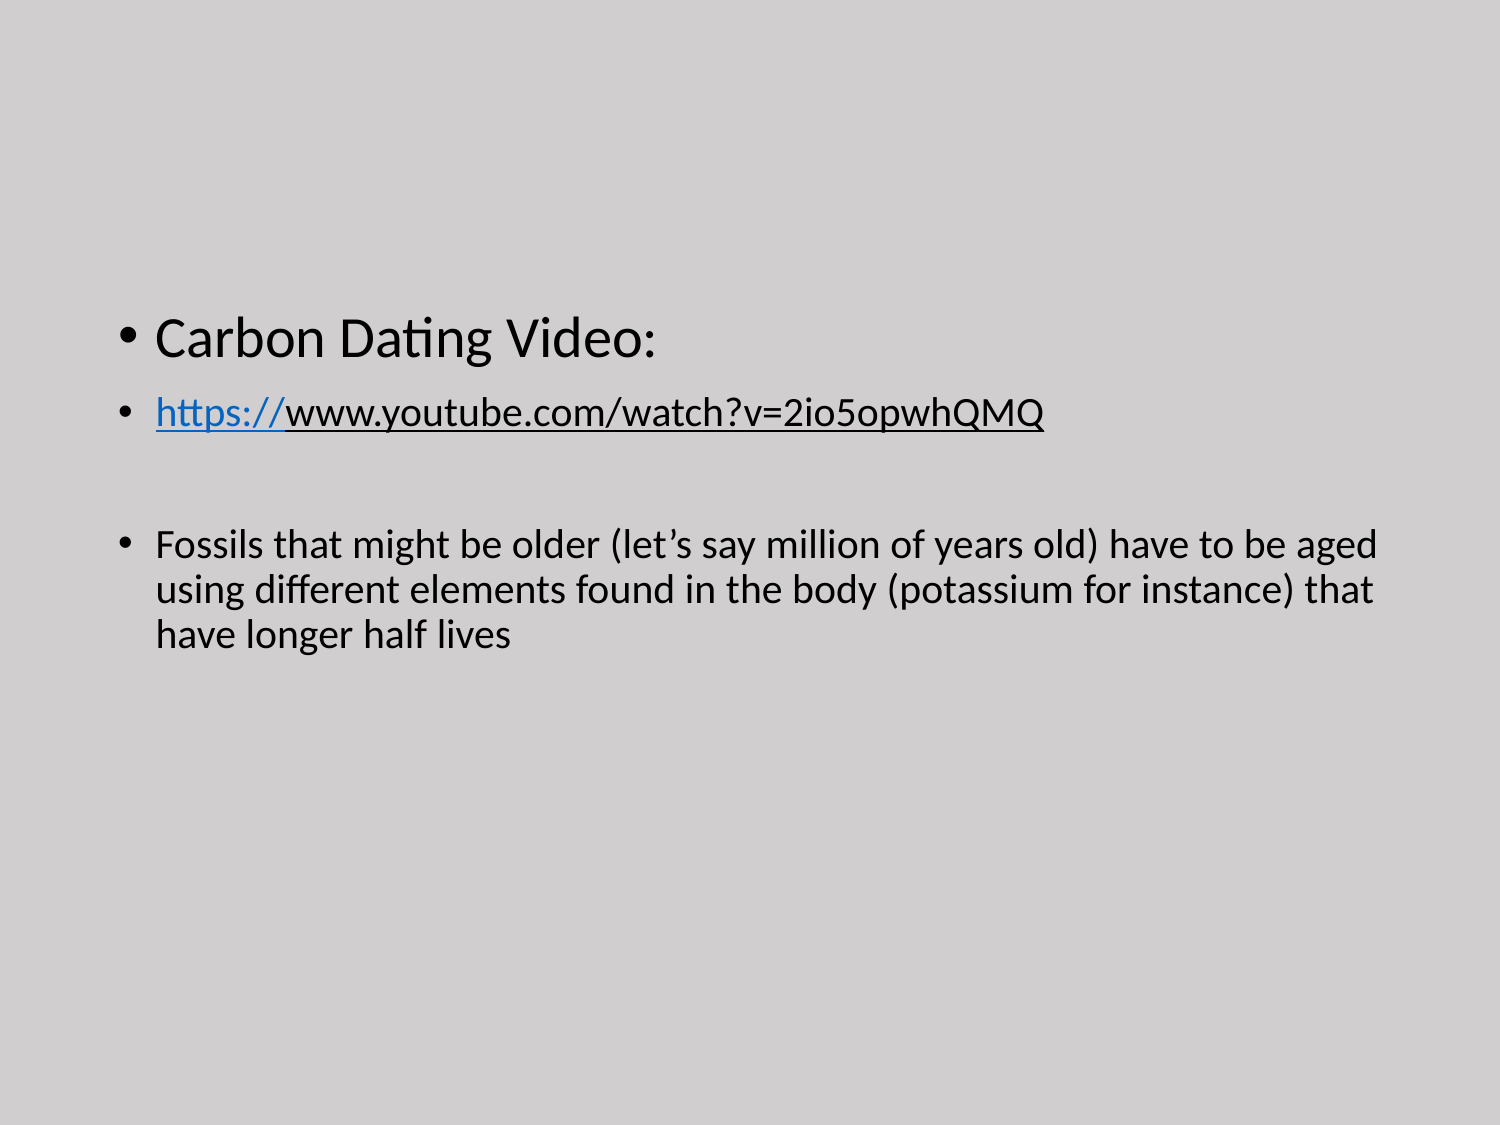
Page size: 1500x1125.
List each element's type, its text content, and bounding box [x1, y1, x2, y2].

list Carbon Dating Video: https://www.youtube.com/watch?v=2io5opwhQMQ Fossils that might be older (let’s say million of years old) have to be aged using different elements found in the body (potassium for instance) that have longer half lives [103, 299, 1397, 1014]
